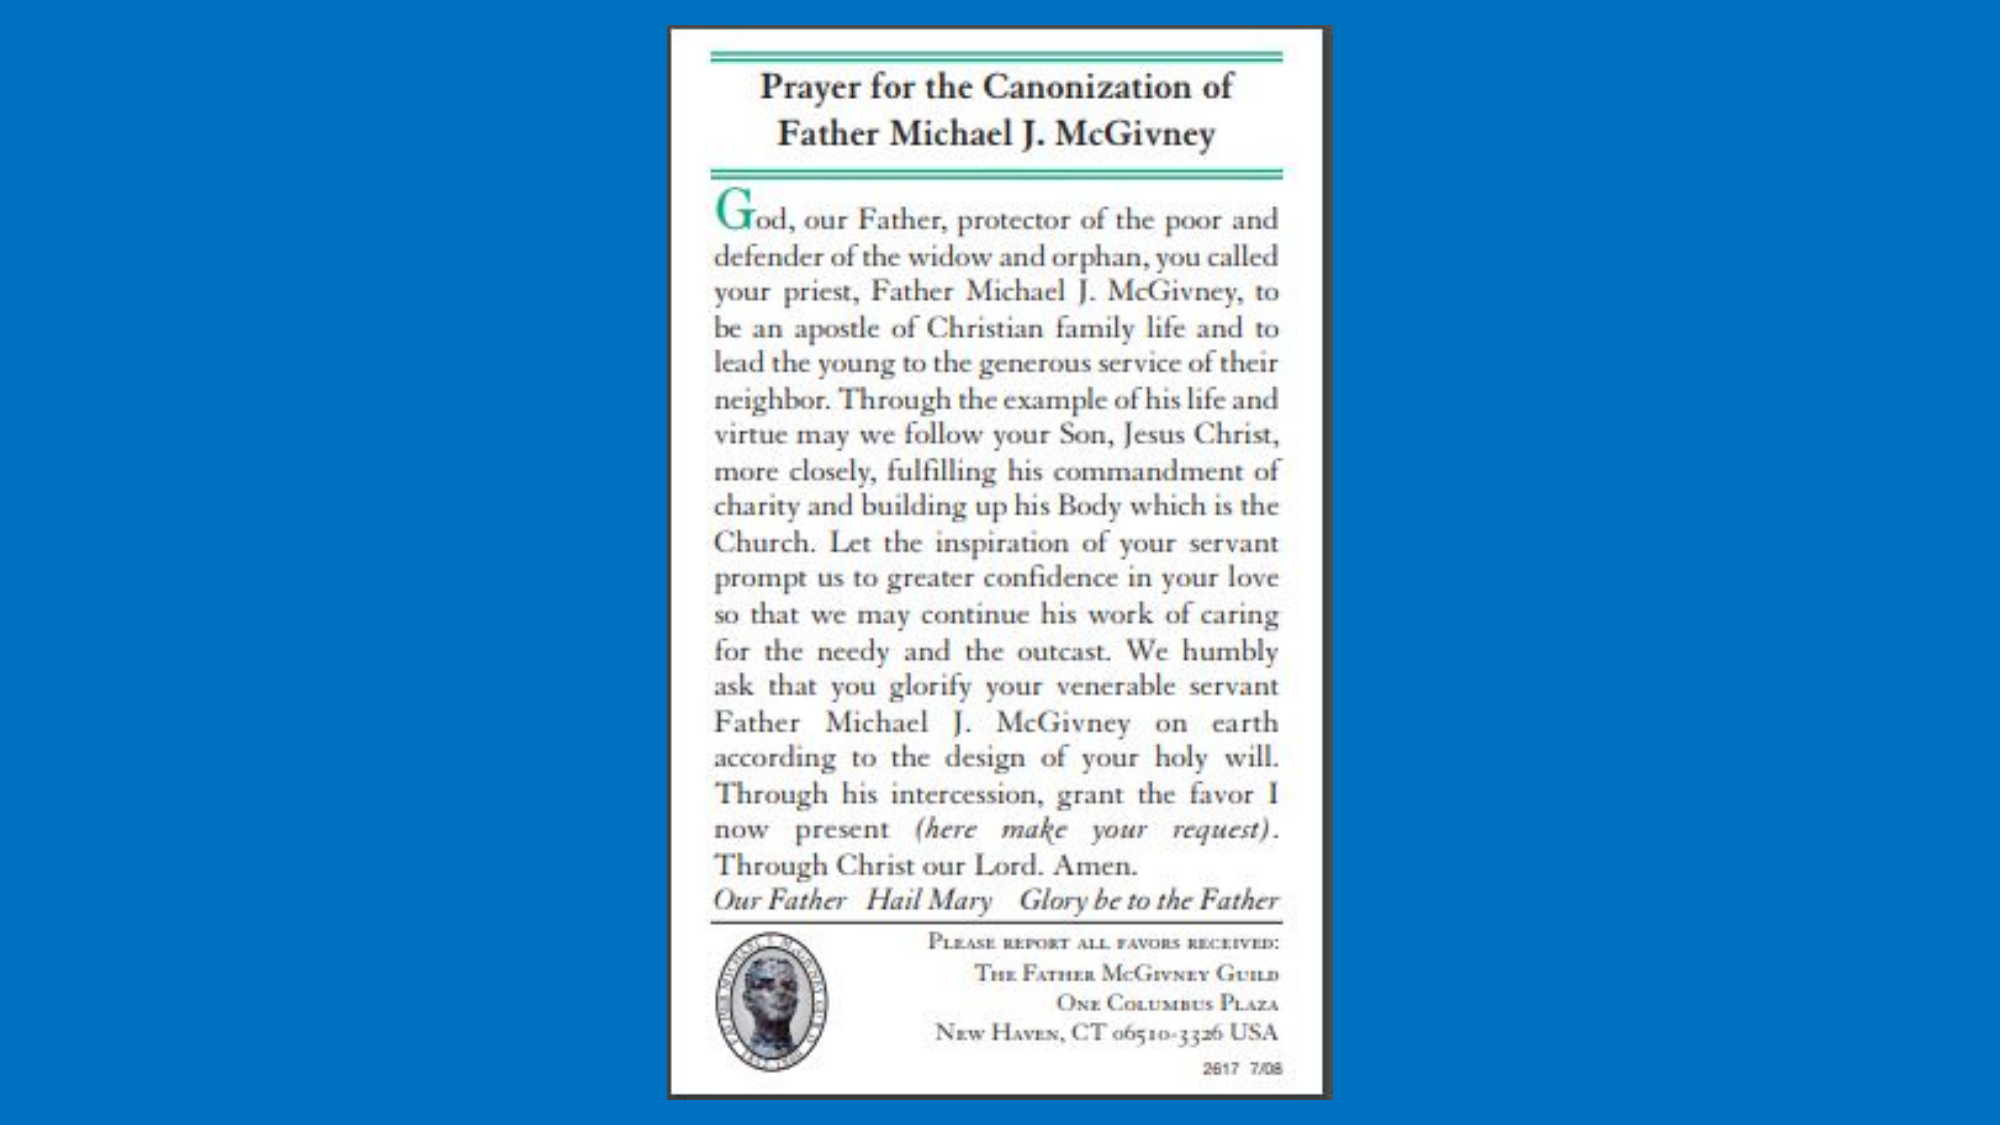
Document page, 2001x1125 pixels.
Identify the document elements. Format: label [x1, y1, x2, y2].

picture [667, 25, 1333, 1100]
